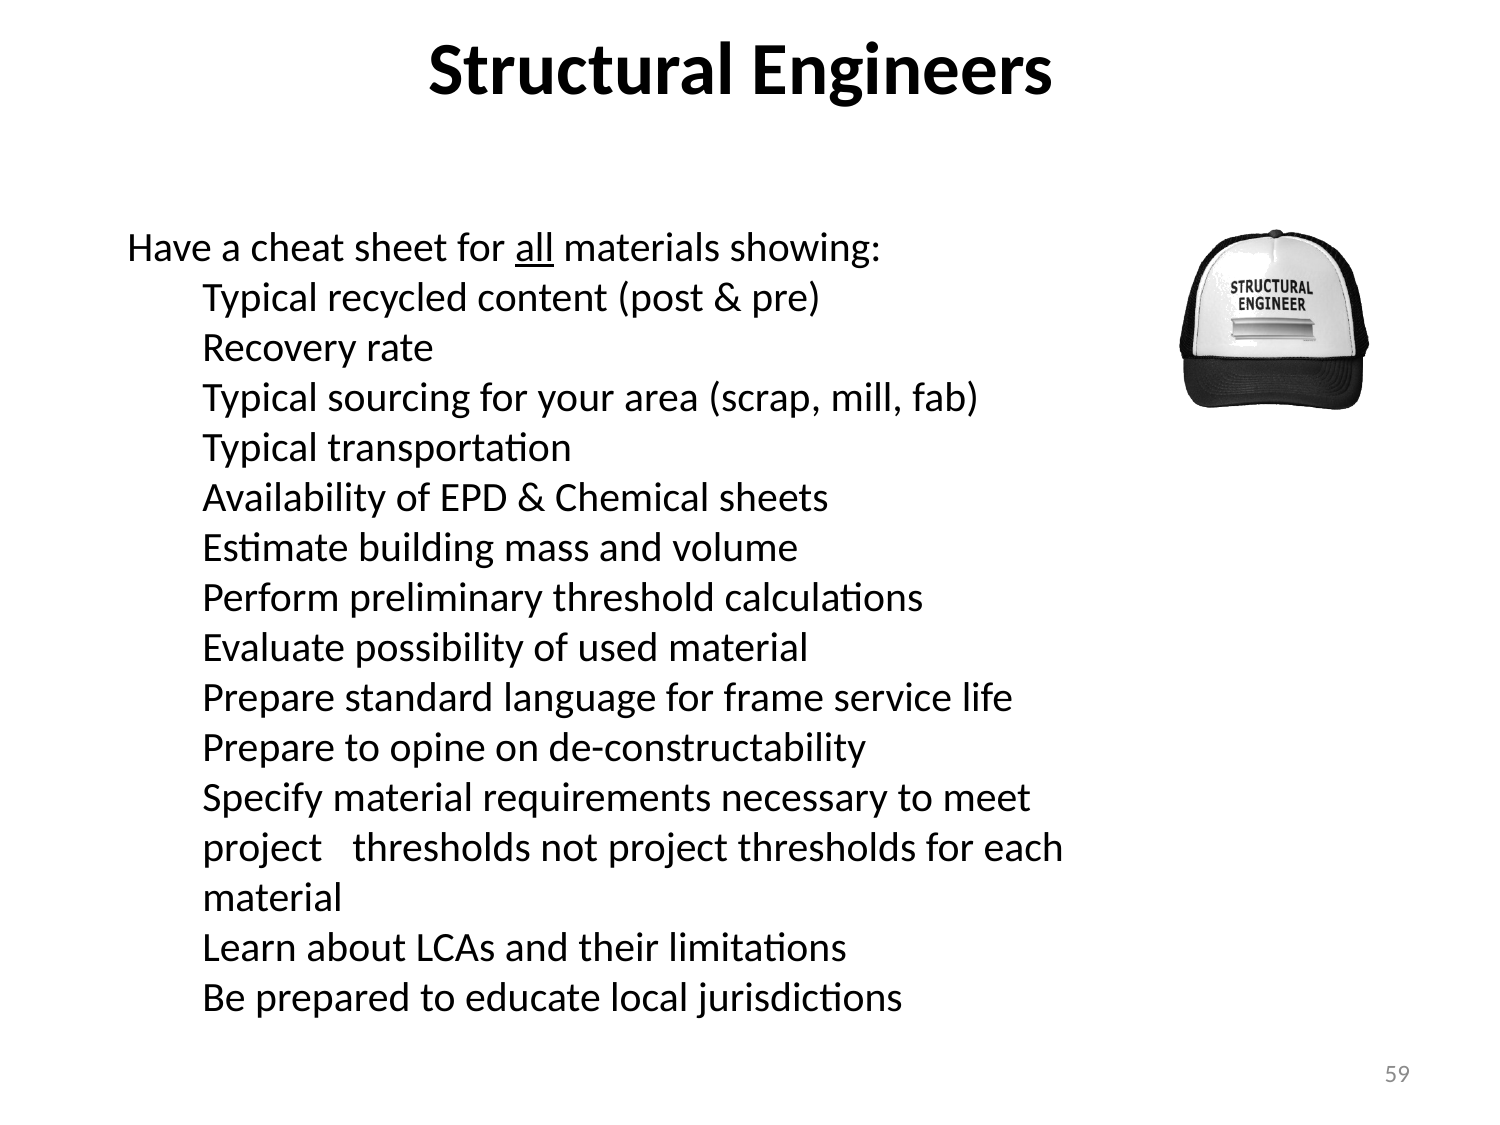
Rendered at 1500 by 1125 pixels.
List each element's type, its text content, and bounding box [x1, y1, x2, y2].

text_box Structural Engineers [0, 12, 1500, 118]
slide_number 59 [1074, 1042, 1425, 1103]
picture [1166, 210, 1380, 424]
text_box Have a cheat sheet for all materials showing: Typical recycled content (post & pre) Recovery rate Typical sourcing for your area (scrap, mill, fab) Typical transportation Availability of EPD & Chemical sheets Estimate building mass and volume Perform preliminary threshold calculations Evaluate possibility of used material Prepare standard language for frame service life Prepare to opine on de-constructability Specify material requirements necessary to meet project thresholds not project thresholds for each material Learn about LCAs and their limitations Be prepared to educate local jurisdictions [112, 212, 1167, 1028]
